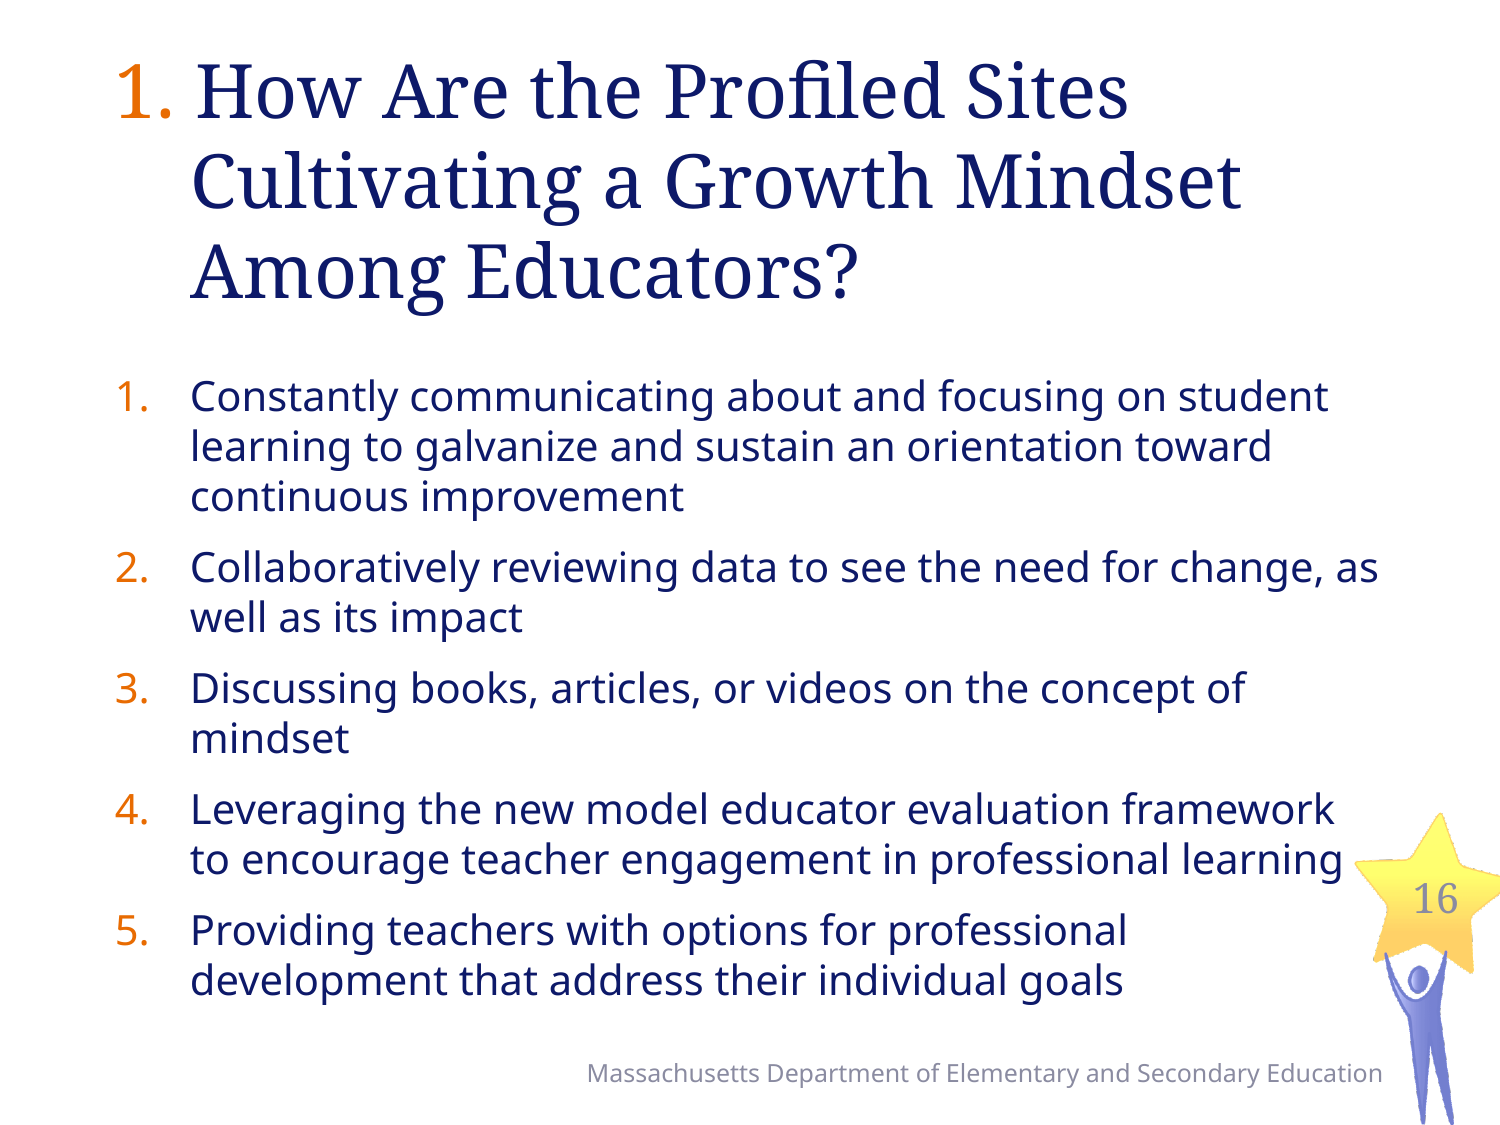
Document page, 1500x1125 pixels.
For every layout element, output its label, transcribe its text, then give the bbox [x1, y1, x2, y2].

title 1. How Are the Profiled Sites Cultivating a Growth Mindset Among Educators? [99, 125, 1400, 233]
list Constantly communicating about and focusing on student learning to galvanize and sustain an orientation toward continuous improvement Collaboratively reviewing data to see the need for change, as well as its impact Discussing books, articles, or videos on the concept of mindset Leveraging the new model educator evaluation framework to encourage teacher engagement in professional learning Providing teachers with options for professional development that address their individual goals [99, 362, 1400, 1005]
footer Massachusetts Department of Elementary and Secondary Education [512, 1042, 1400, 1103]
slide_number 16 [1392, 862, 1480, 938]
